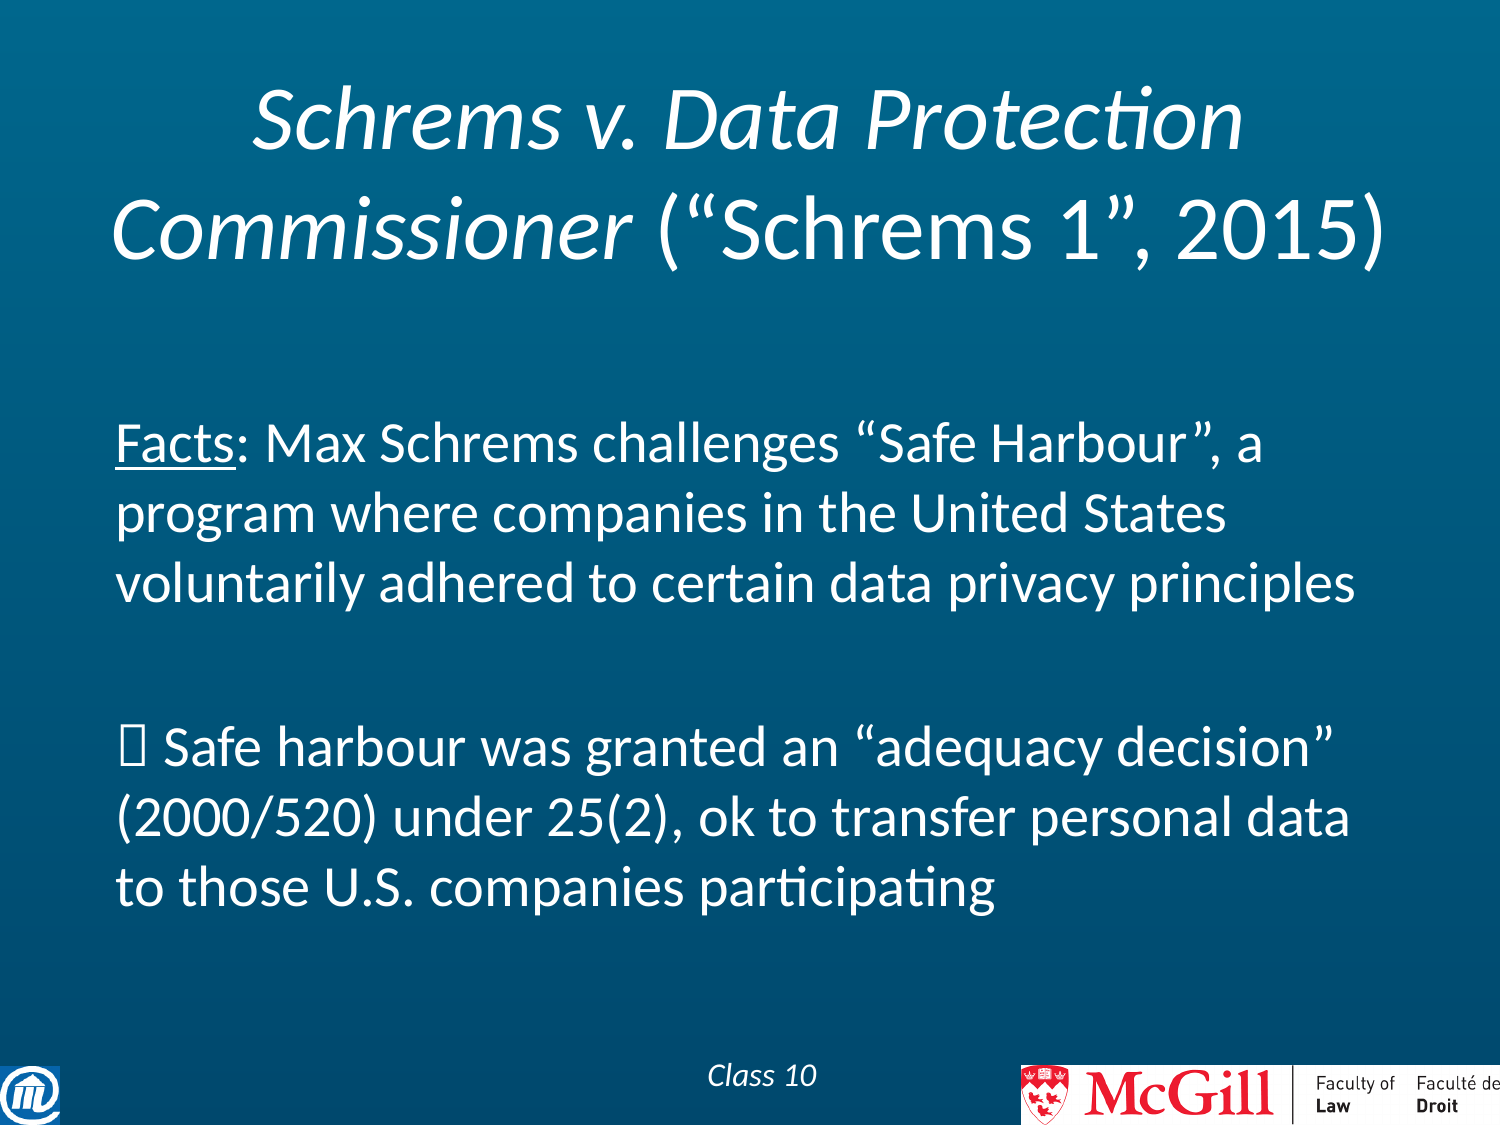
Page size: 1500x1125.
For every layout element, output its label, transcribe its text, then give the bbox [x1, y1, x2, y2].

footer Class 10 [490, 1042, 1034, 1103]
title Schrems v. Data Protection Commissioner (“Schrems 1”, 2015) [75, 45, 1425, 291]
list Facts: Max Schrems challenges “Safe Harbour”, a program where companies in the United States voluntarily adhered to certain data privacy principles  Safe harbour was granted an “adequacy decision” (2000/520) under 25(2), ok to transfer personal data to those U.S. companies participating [100, 397, 1412, 1005]
picture [1022, 1066, 1500, 1125]
picture [0, 1067, 59, 1125]
